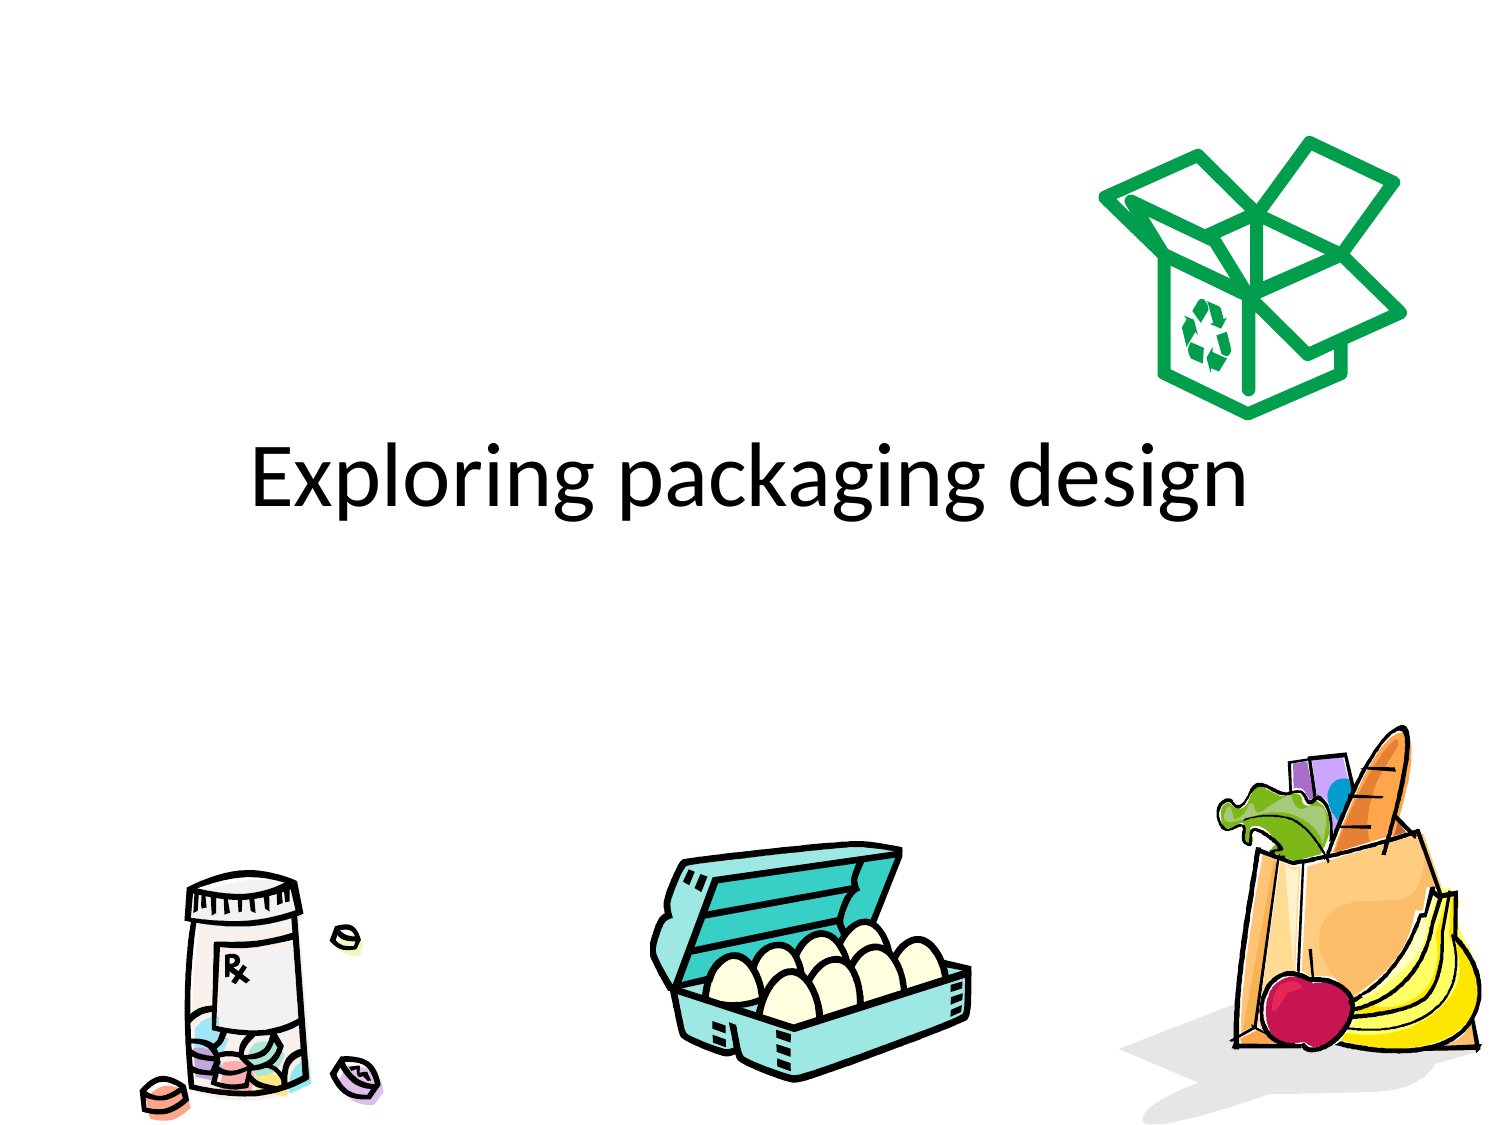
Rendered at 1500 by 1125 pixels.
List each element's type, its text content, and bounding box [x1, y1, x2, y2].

title Exploring packaging design [112, 349, 1388, 591]
picture [139, 866, 388, 1125]
picture [1098, 135, 1408, 421]
picture [649, 837, 976, 1087]
picture [1118, 724, 1483, 1125]
